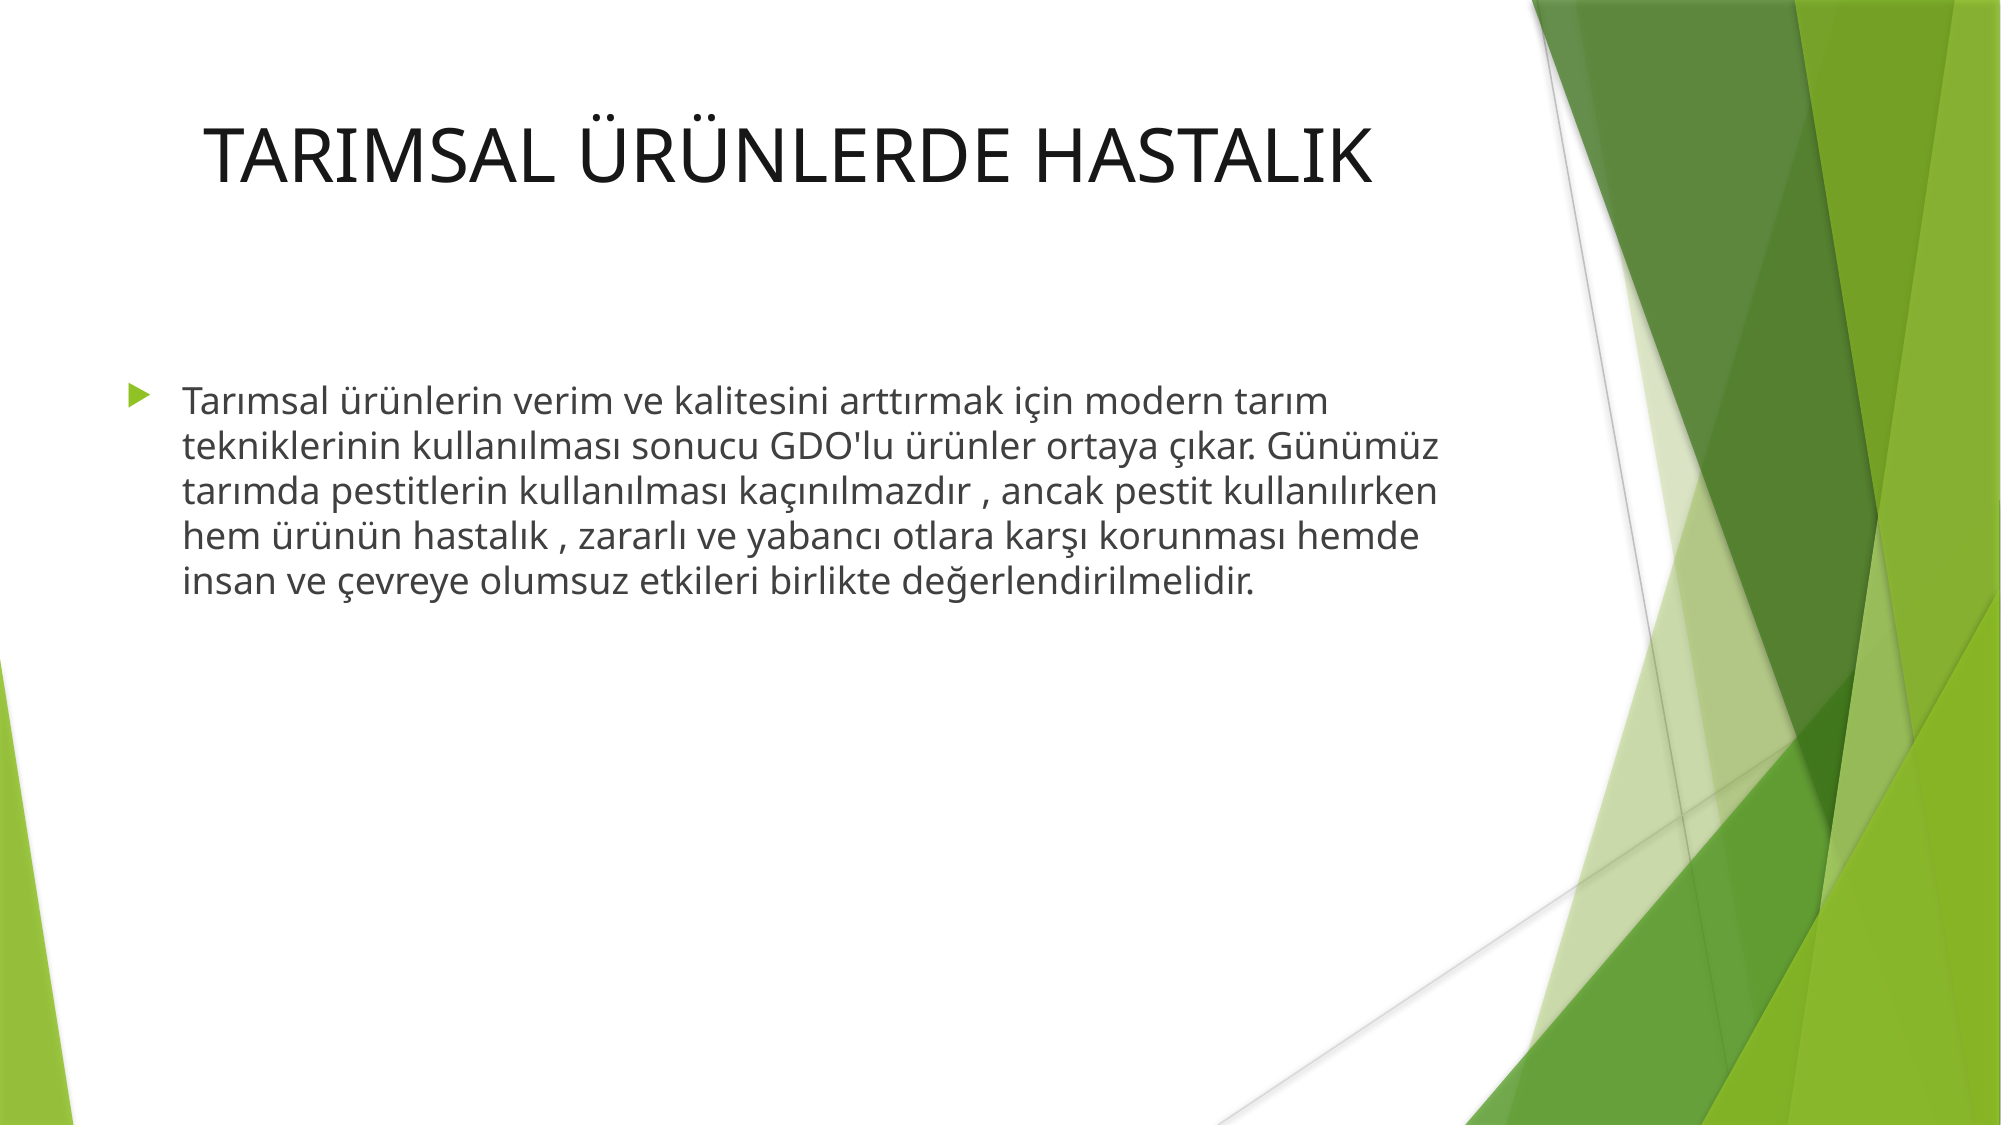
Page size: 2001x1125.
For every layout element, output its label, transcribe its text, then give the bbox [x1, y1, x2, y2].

text_box TARIMSAL ÜRÜNLERDE HASTALIK [111, 99, 1522, 317]
text_box Tarımsal ürünlerin verim ve kalitesini arttırmak için modern tarım tekniklerinin kullanılması sonucu GDO'lu ürünler ortaya çıkar. Günümüz tarımda pestitlerin kullanılması kaçınılmazdır , ancak pestit kullanılırken hem ürünün hastalık , zararlı ve yabancı otlara karşı korunması hemde insan ve çevreye olumsuz etkileri birlikte değerlendirilmelidir. [111, 369, 1522, 833]
